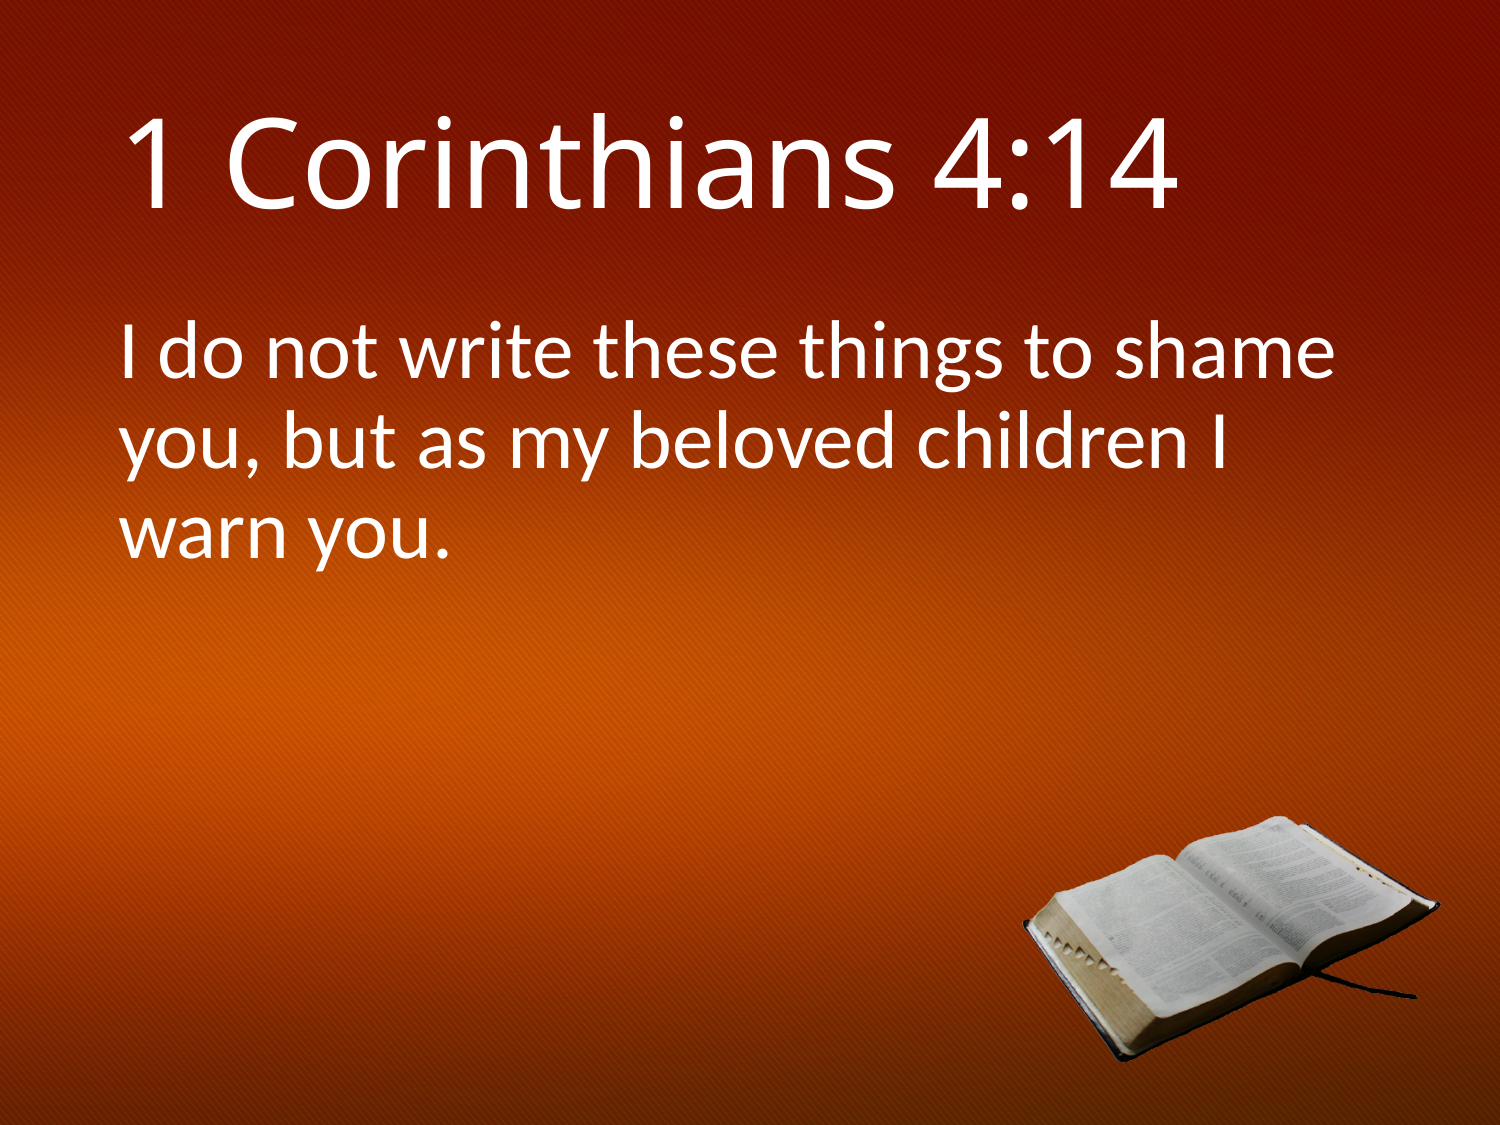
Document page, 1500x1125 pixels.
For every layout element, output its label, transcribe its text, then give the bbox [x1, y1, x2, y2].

list I do not write these things to shame you, but as my beloved children I warn you. [103, 299, 1397, 1014]
picture [0, 0, 1500, 1125]
title 1 Corinthians 4:14 [103, 59, 1397, 278]
